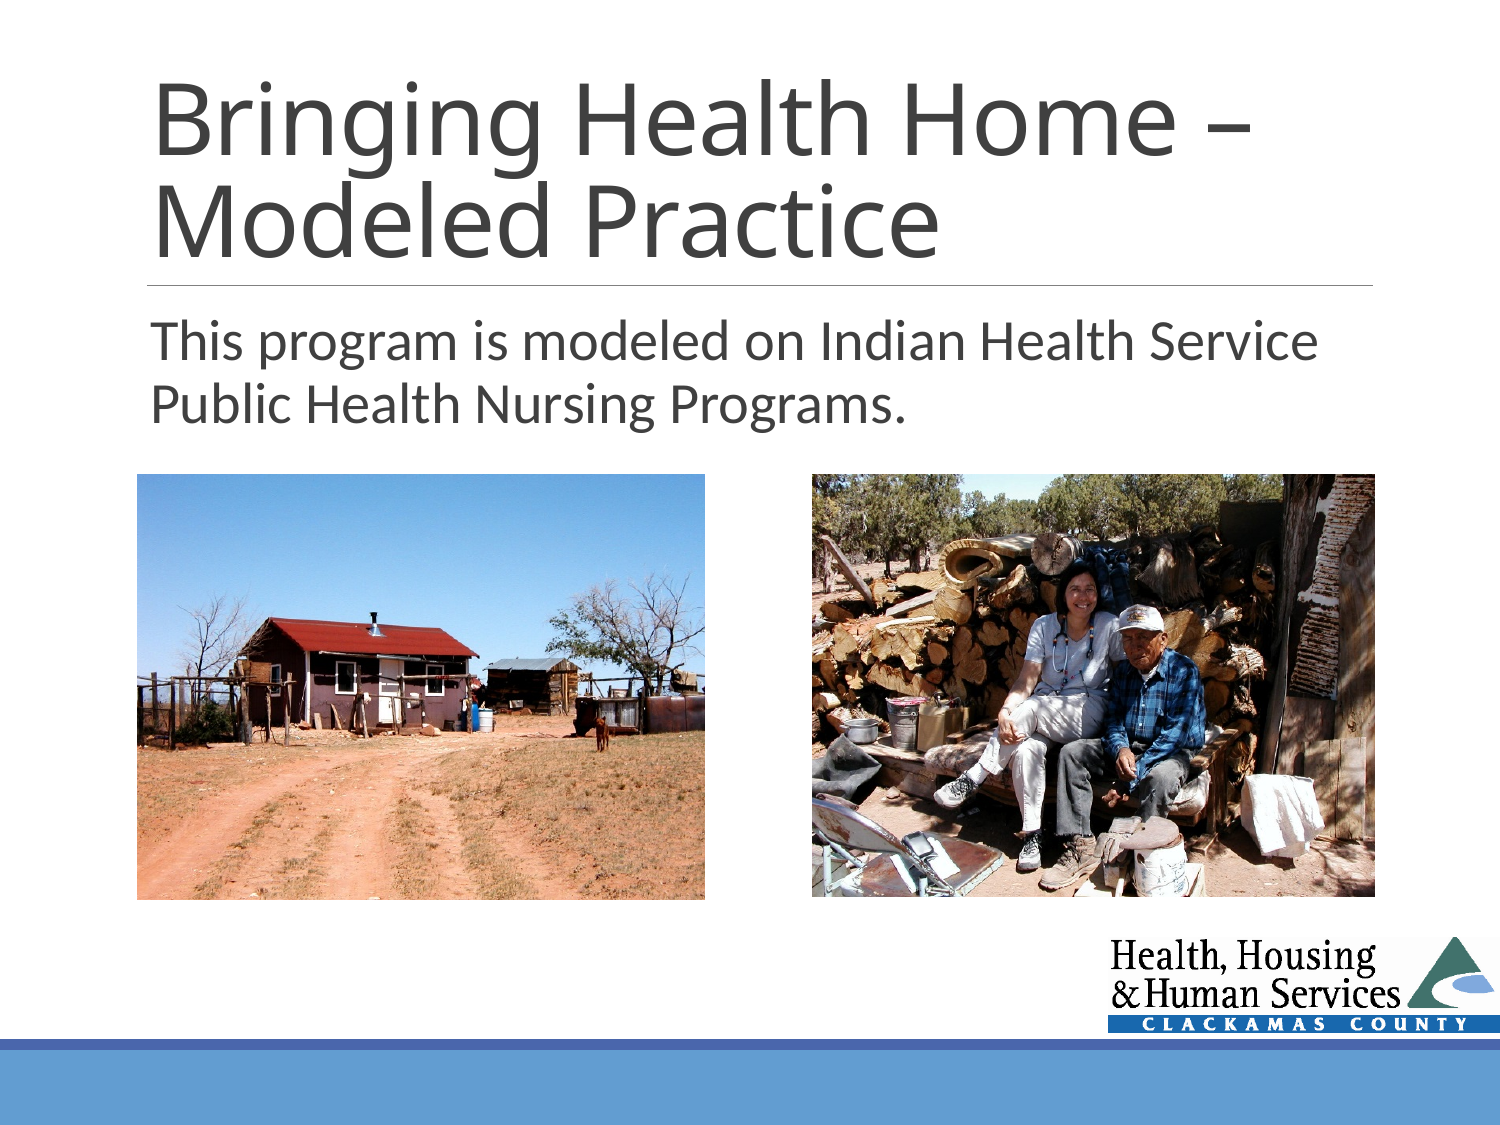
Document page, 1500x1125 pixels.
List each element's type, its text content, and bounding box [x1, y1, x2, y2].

picture [811, 474, 1376, 898]
picture [136, 474, 705, 901]
title Bringing Health Home – Modeled Practice [135, 47, 1373, 285]
picture [1108, 936, 1500, 1034]
list This program is modeled on Indian Health Service Public Health Nursing Programs. [135, 302, 1373, 963]
